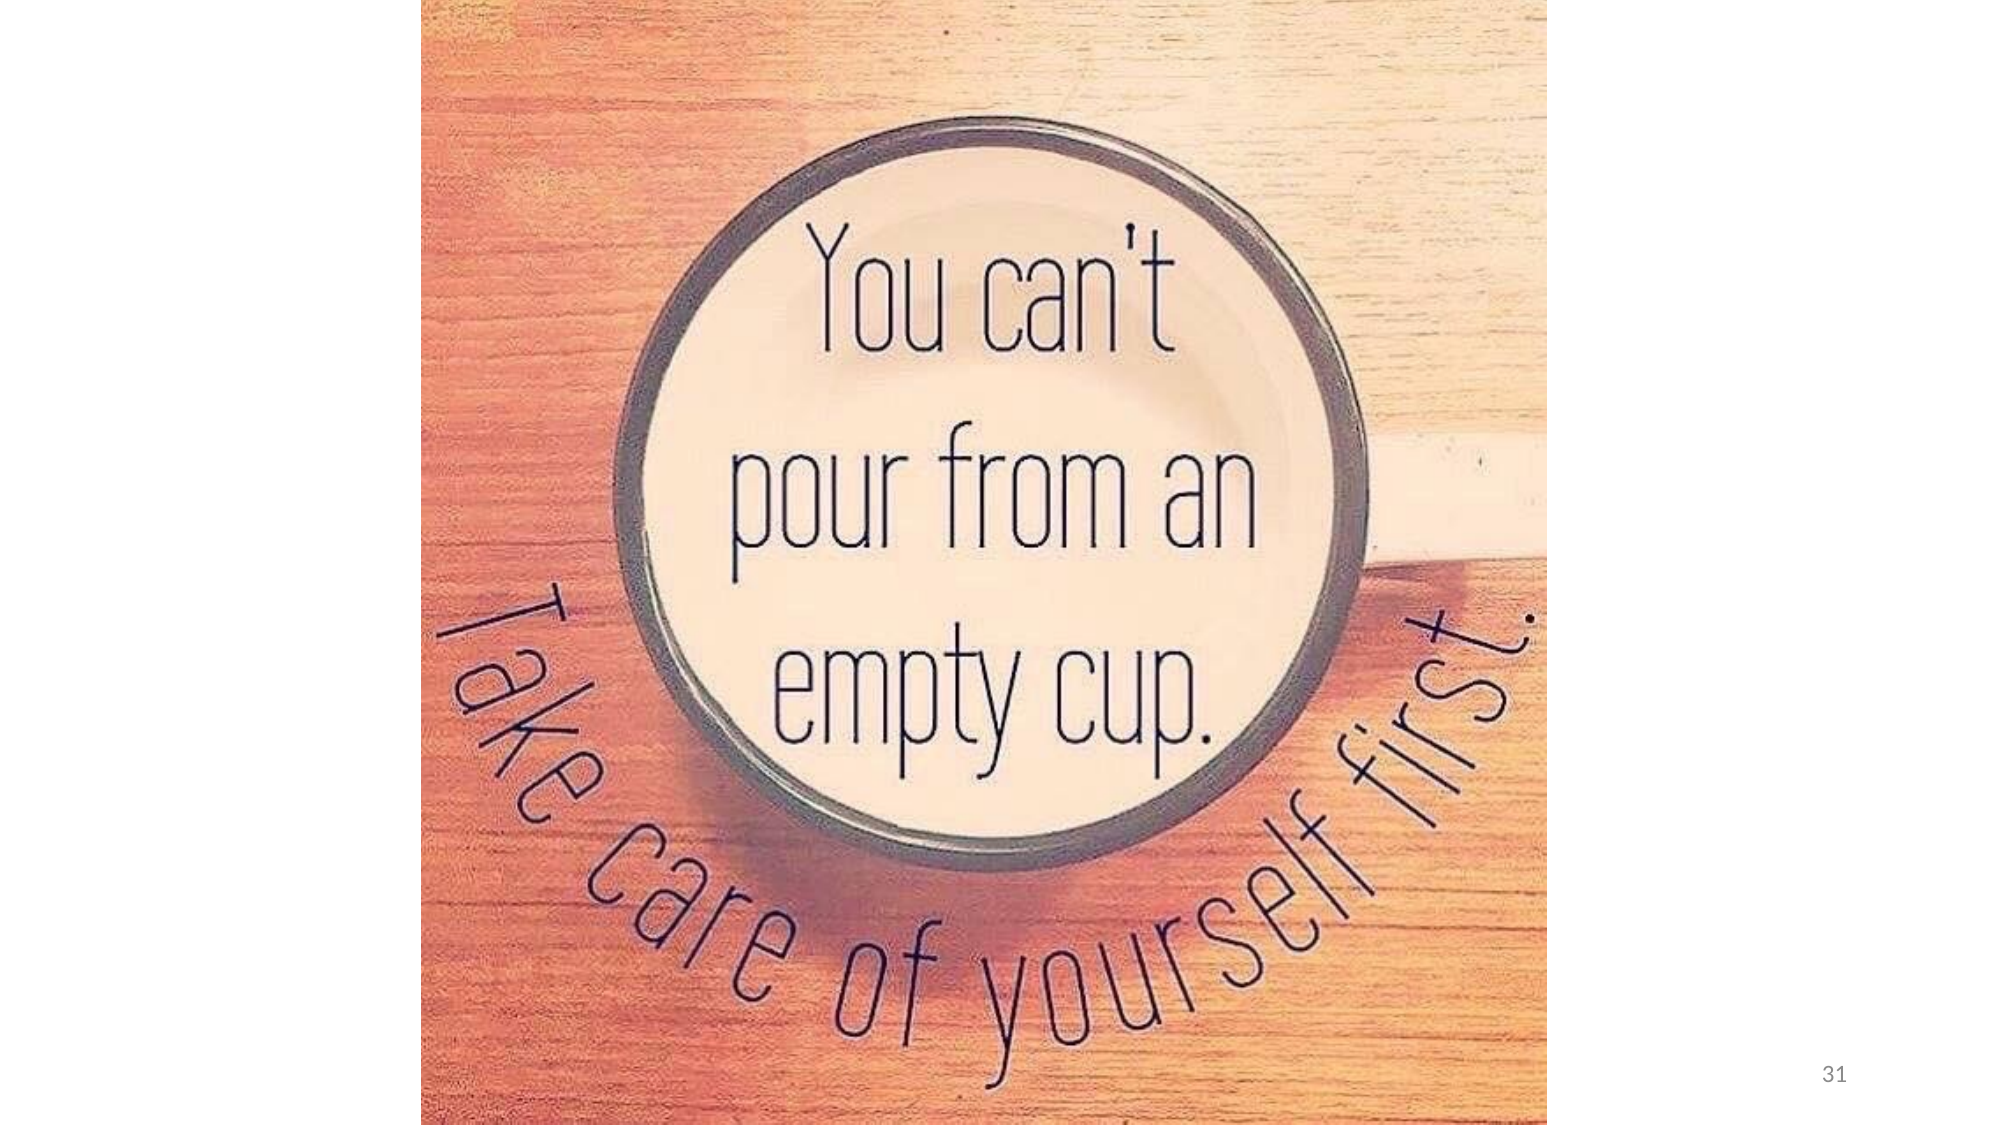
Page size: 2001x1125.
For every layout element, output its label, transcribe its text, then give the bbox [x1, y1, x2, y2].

slide_number 31 [1547, 1042, 1863, 1103]
picture [421, 0, 1547, 1125]
